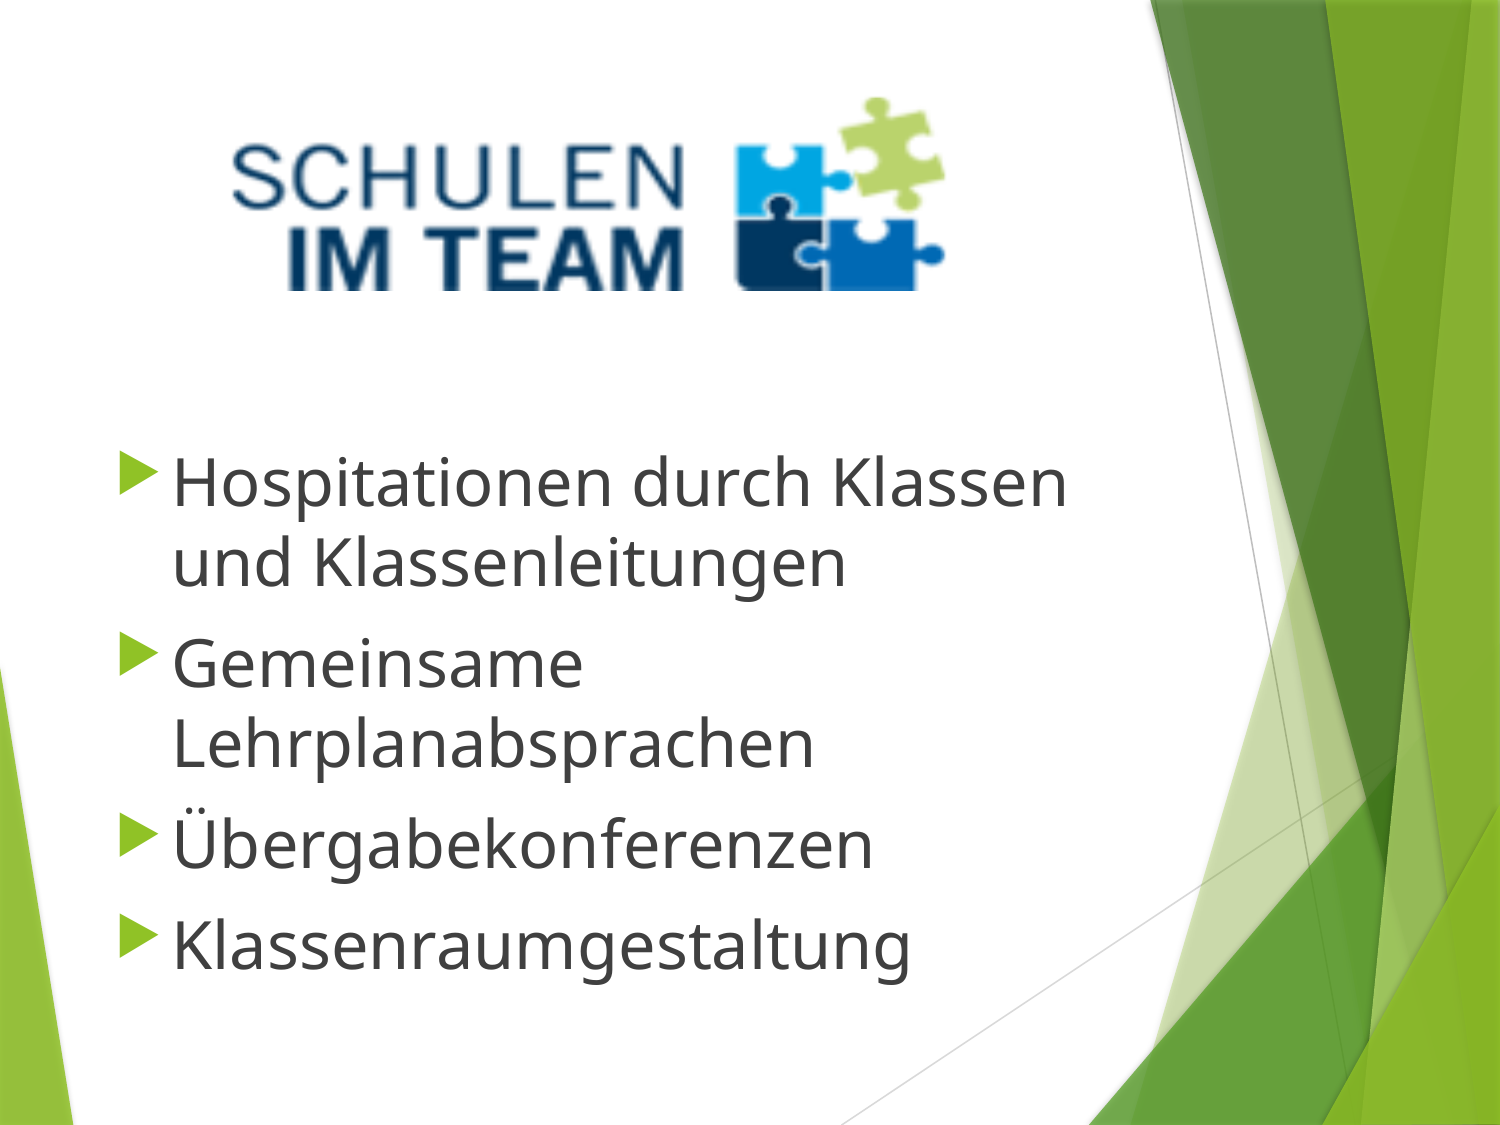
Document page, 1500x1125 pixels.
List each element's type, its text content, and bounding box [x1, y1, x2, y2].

picture [229, 77, 952, 292]
list Hospitationen durch Klassen und Klassenleitungen Gemeinsame Lehrplanabsprachen Übergabekonferenzen Klassenraumgestaltung [99, 432, 1142, 1059]
